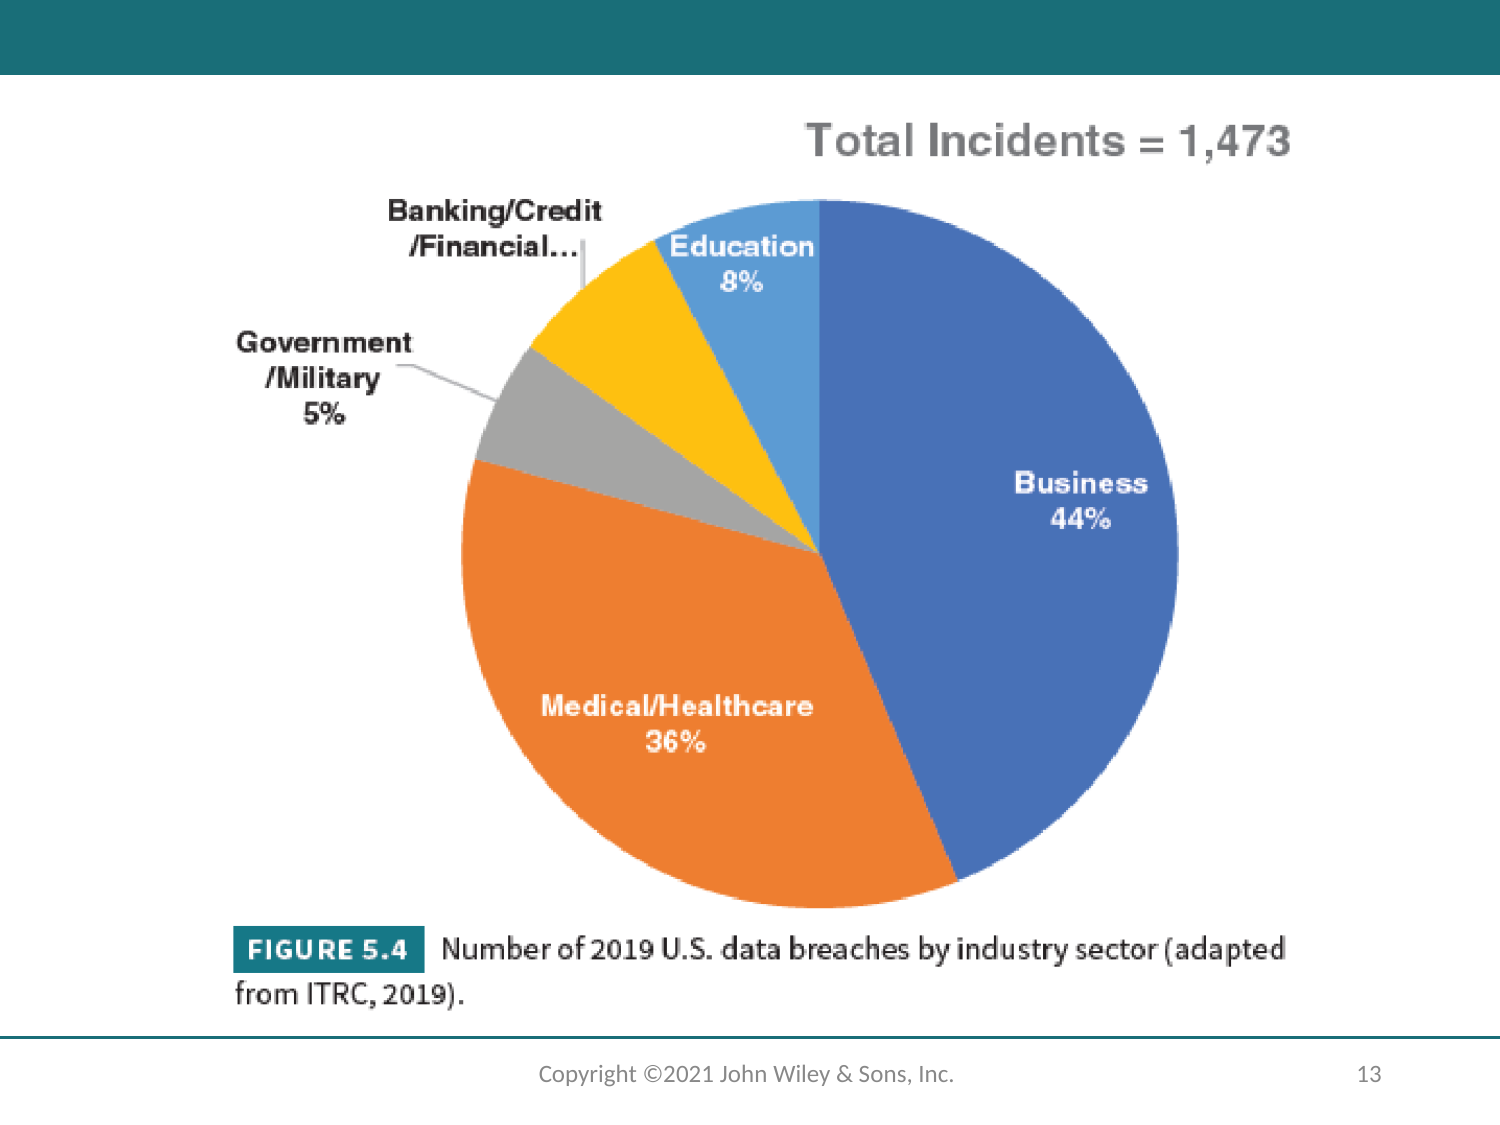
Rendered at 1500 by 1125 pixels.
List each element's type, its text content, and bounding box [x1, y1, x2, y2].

footer Copyright ©2021 John Wiley & Sons, Inc. [496, 1042, 1004, 1103]
slide_number ‹#› [1059, 1042, 1397, 1103]
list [154, 105, 1346, 1020]
